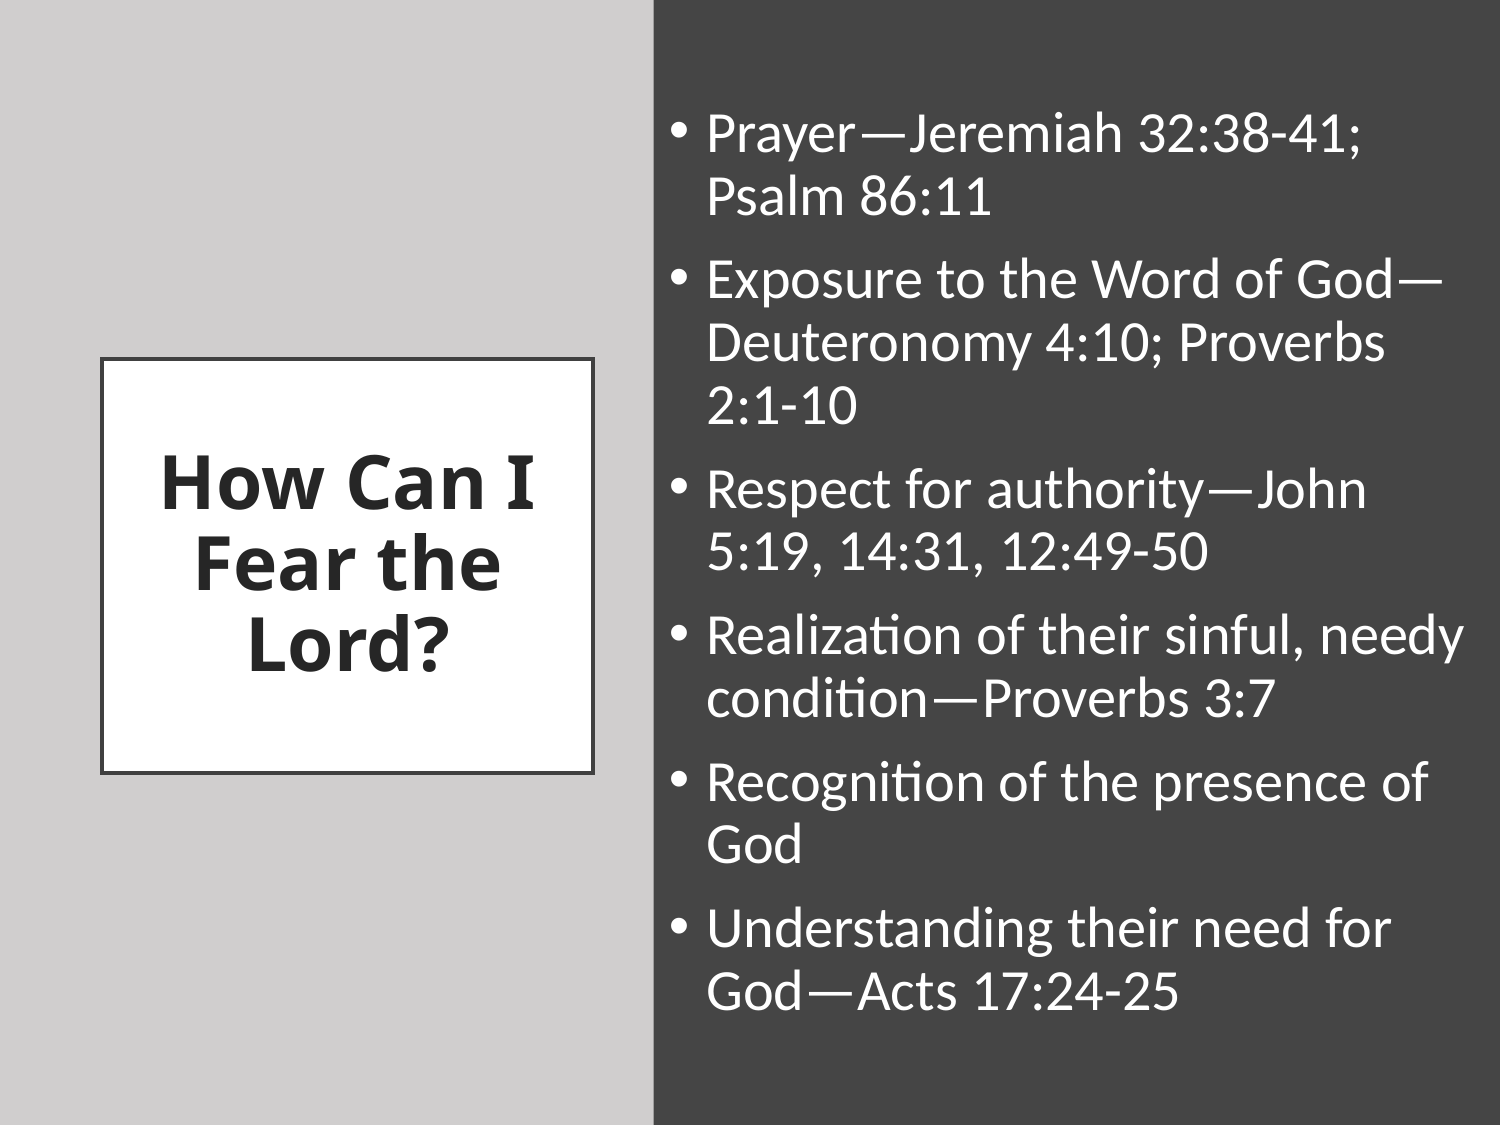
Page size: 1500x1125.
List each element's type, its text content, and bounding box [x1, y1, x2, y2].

title How Can I Fear the Lord? [102, 359, 594, 773]
list Prayer—Jeremiah 32:38-41; Psalm 86:11 Exposure to the Word of God—Deuteronomy 4:10; Proverbs 2:1-10 Respect for authority—John 5:19, 14:31, 12:49-50 Realization of their sinful, needy condition—Proverbs 3:7 Recognition of the presence of God Understanding their need for God—Acts 17:24-25 [653, 0, 1500, 1125]
text_box [0, 0, 653, 1125]
